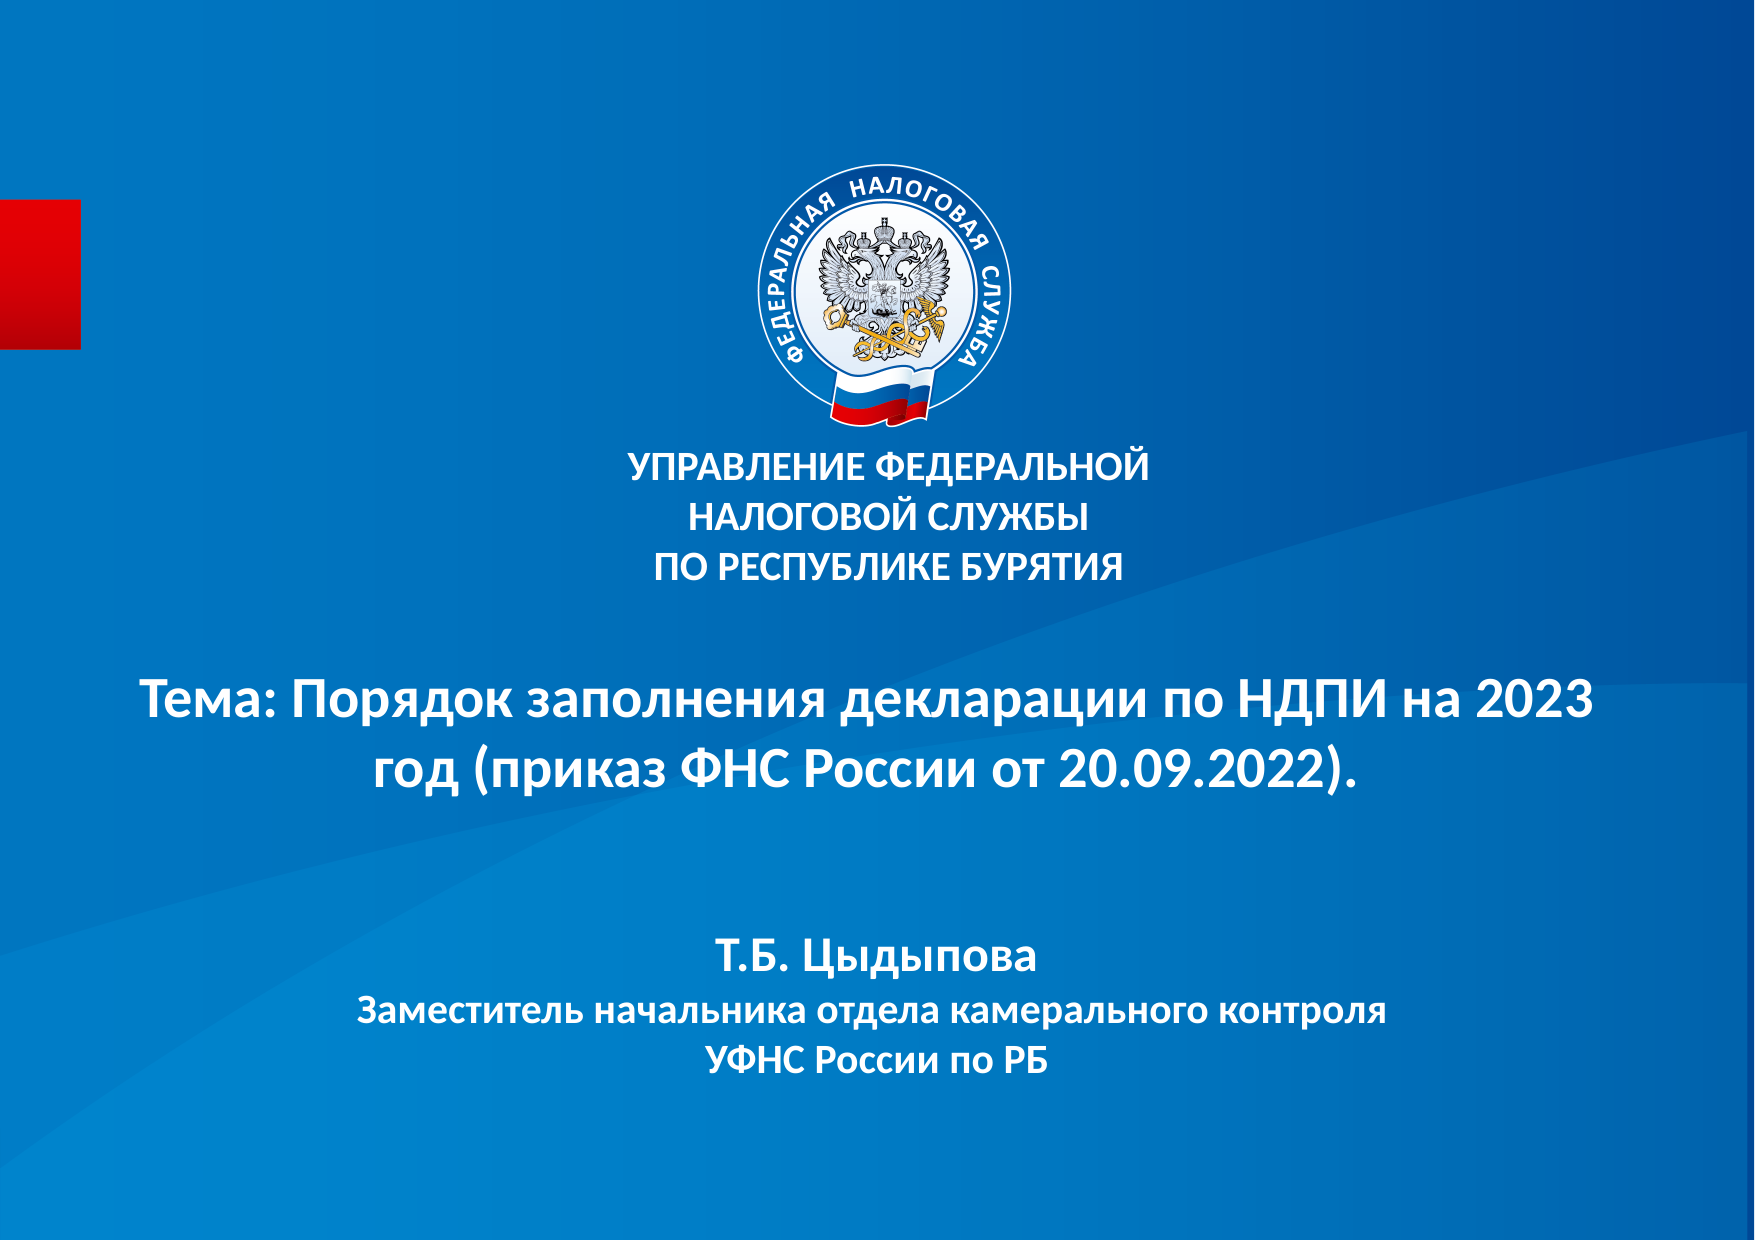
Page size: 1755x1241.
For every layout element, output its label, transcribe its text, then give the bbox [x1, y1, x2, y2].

text_box УПРАВЛЕНИЕ ФЕДЕРАЛЬНОЙ НАЛОГОВОЙ СЛУЖБЫ ПО РЕСПУБЛИКЕ БУРЯТИЯ [546, 431, 1232, 597]
subtitle Т.Б. Цыдыпова Заместитель начальника отдела камерального контроля УФНС России по РБ [263, 913, 1492, 1198]
picture [0, 0, 1755, 1240]
title Тема: Порядок заполнения декларации по НДПИ на 2023 год (приказ ФНС России от 20.09.2022). [121, 596, 1613, 863]
